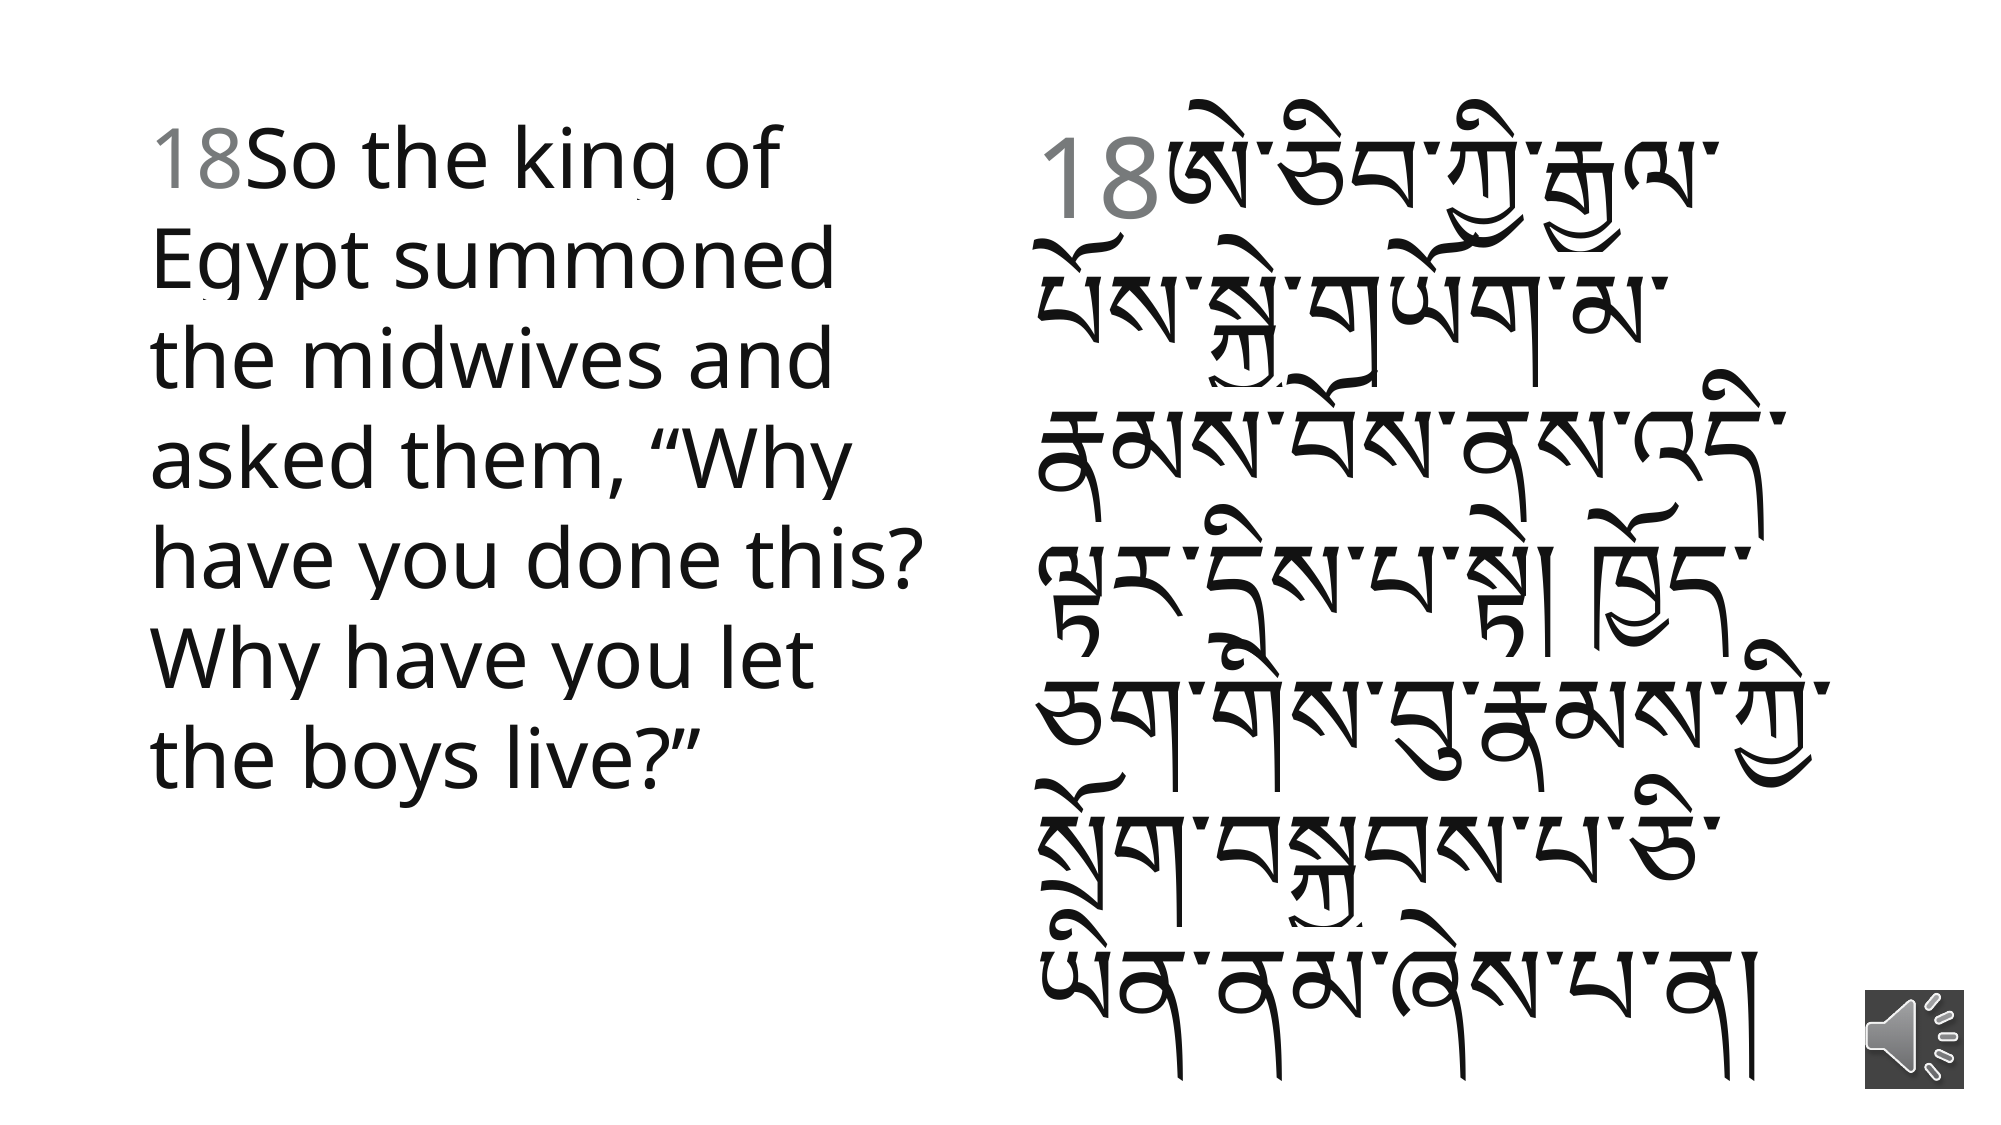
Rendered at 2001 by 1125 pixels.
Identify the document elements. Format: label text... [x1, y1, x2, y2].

picture [1864, 989, 1965, 1090]
text_box 18ཨེ་ཅིབ་ཀྱི་རྒྱལ་པོས་སྐྱེ་གཡོག་མ་རྣམས་བོས་ནས་འདི་ལྟར་དྲིས་པ་སྟེ། ཁྱོད་ཅག་གིས་བུ་རྣམས་ཀྱི་སྲོག་བསྐྱབས་པ་ཅི་ཡིན་ནམ་ཞེས་པ་ན། [1019, 98, 1866, 1030]
text_box 18So the king of Egypt summoned the midwives and asked them, “Why have you done this? Why have you let the boys live?” [134, 98, 981, 1030]
